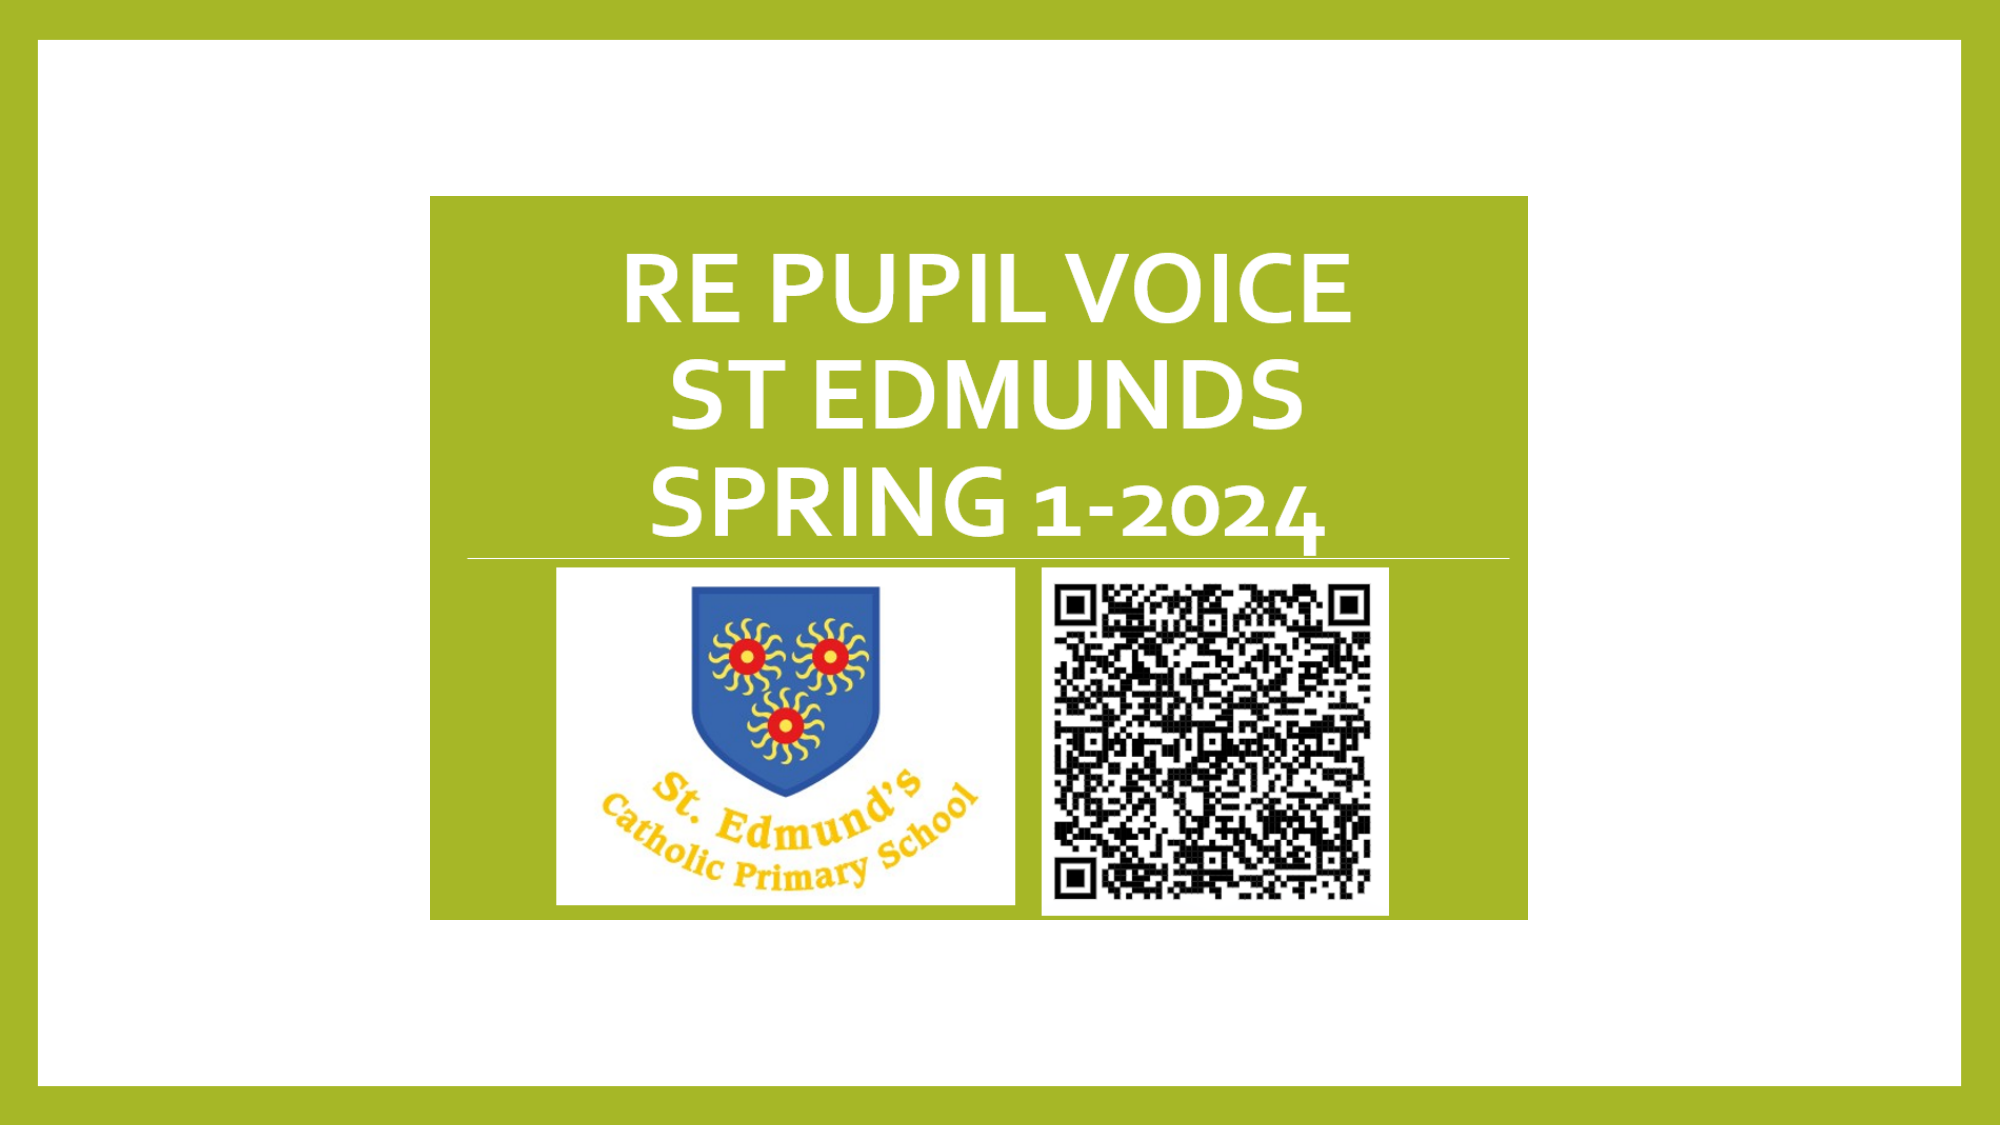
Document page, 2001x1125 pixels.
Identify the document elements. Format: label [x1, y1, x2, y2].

picture [430, 196, 1528, 921]
